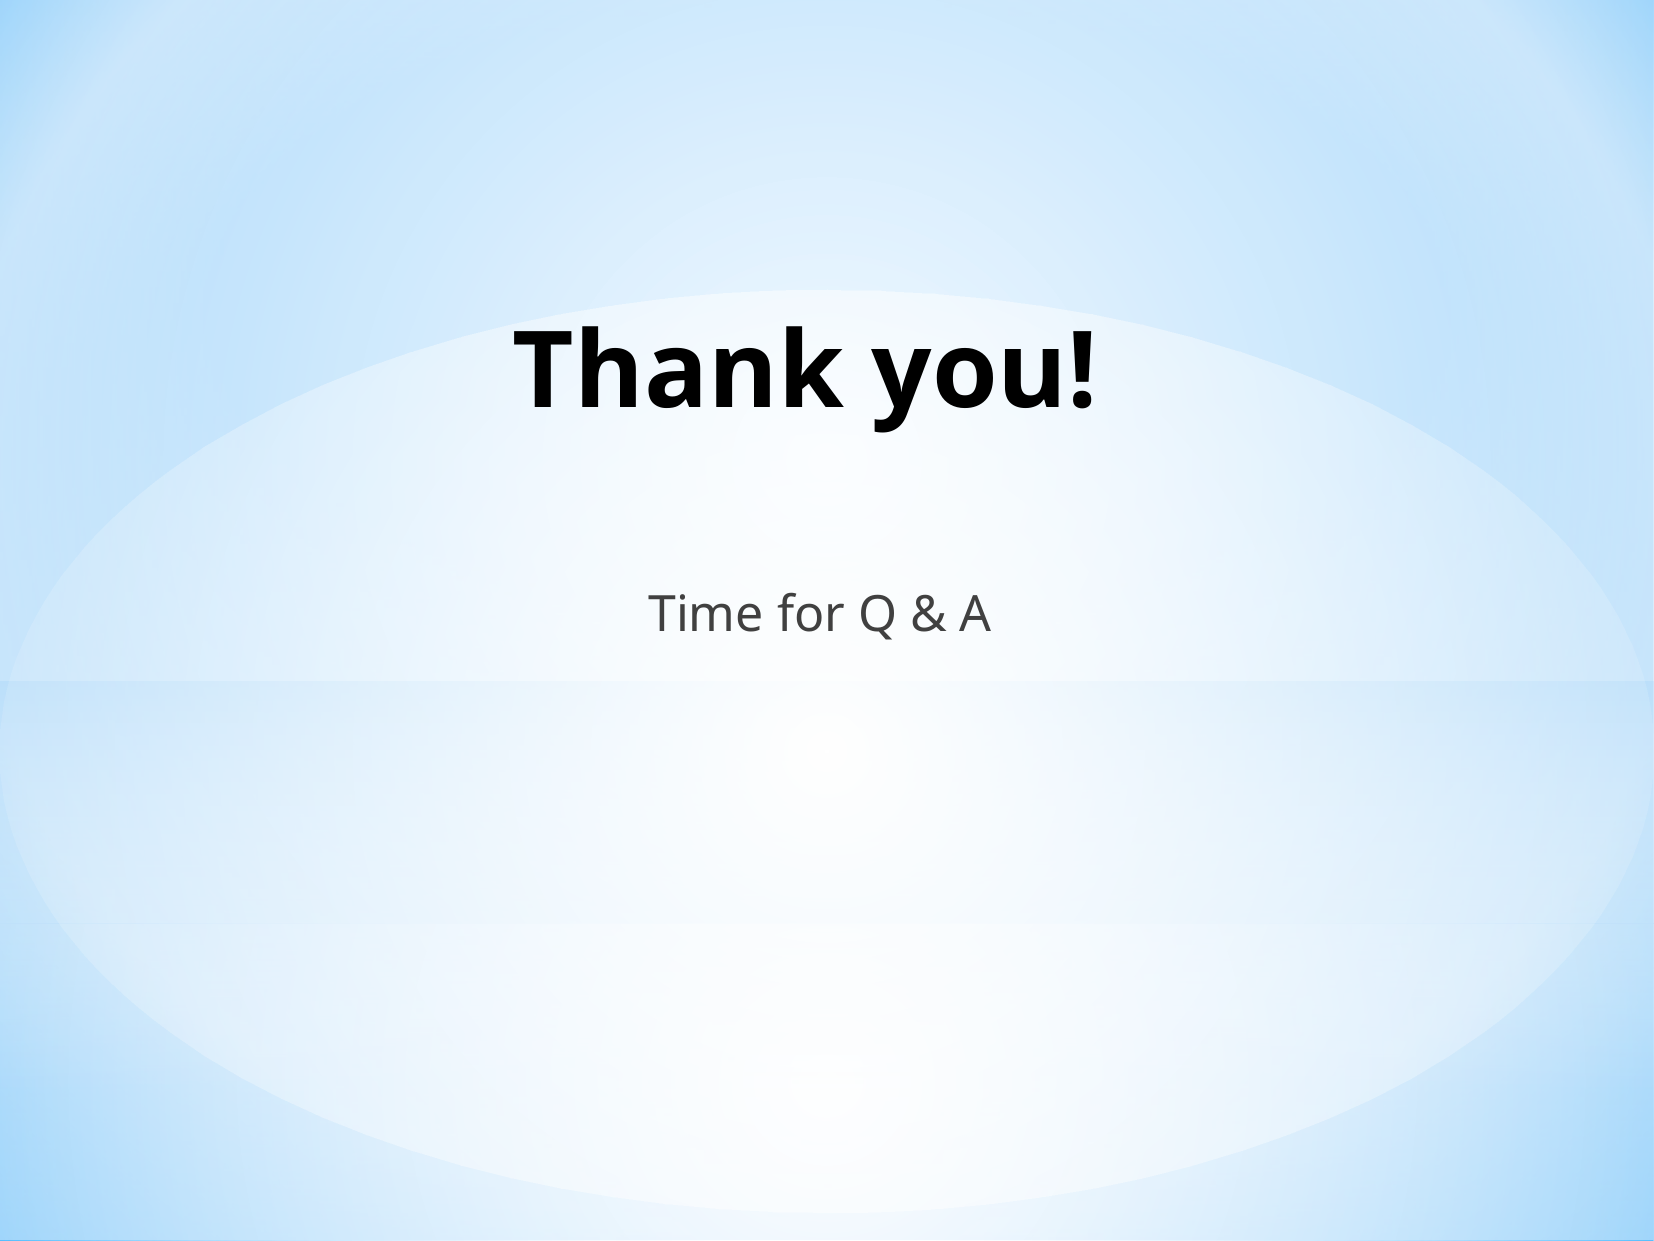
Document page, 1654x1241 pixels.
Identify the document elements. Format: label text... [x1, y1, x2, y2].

title Thank you! [216, 292, 1395, 500]
list Time for Q & A [237, 572, 1395, 780]
